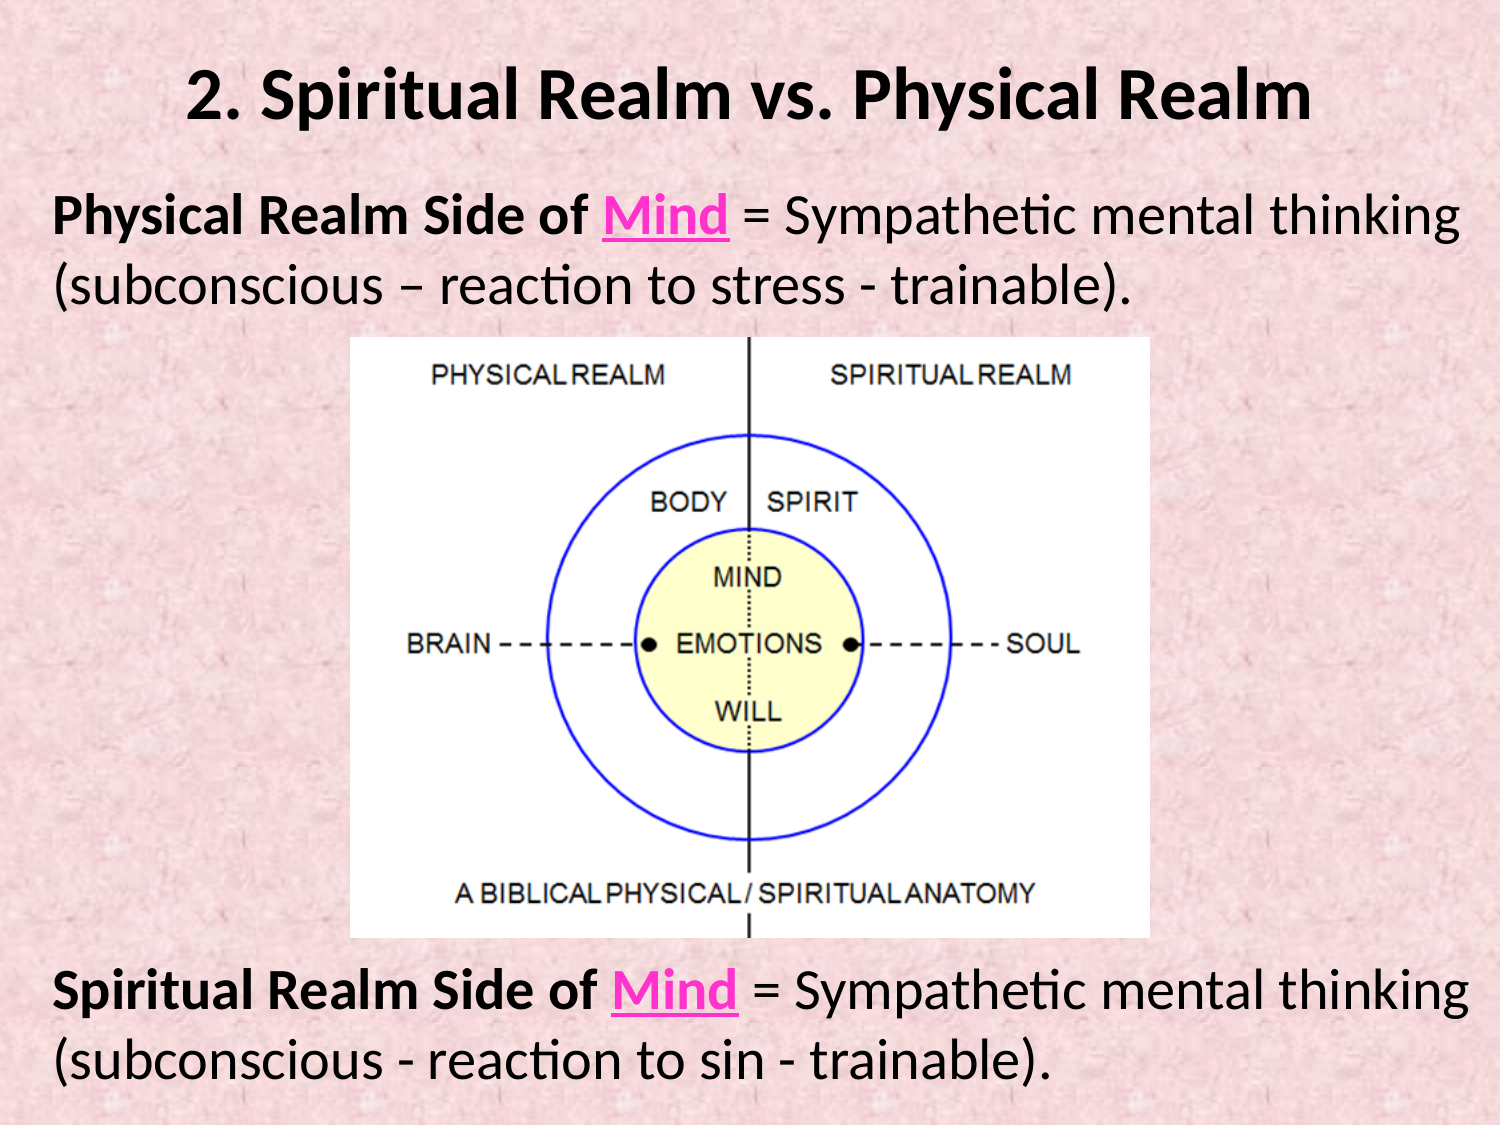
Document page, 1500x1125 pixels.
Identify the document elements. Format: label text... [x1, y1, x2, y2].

text_box Spiritual Realm vs. Physical Realm [37, 37, 1463, 143]
picture [0, 0, 1500, 1125]
text_box Physical Realm Side of Mind = Sympathetic mental thinking (subconscious – reaction to stress - trainable). [37, 168, 1500, 324]
text_box Spiritual Realm Side of Mind = Sympathetic mental thinking (subconscious - reaction to sin - trainable). [37, 943, 1500, 1099]
